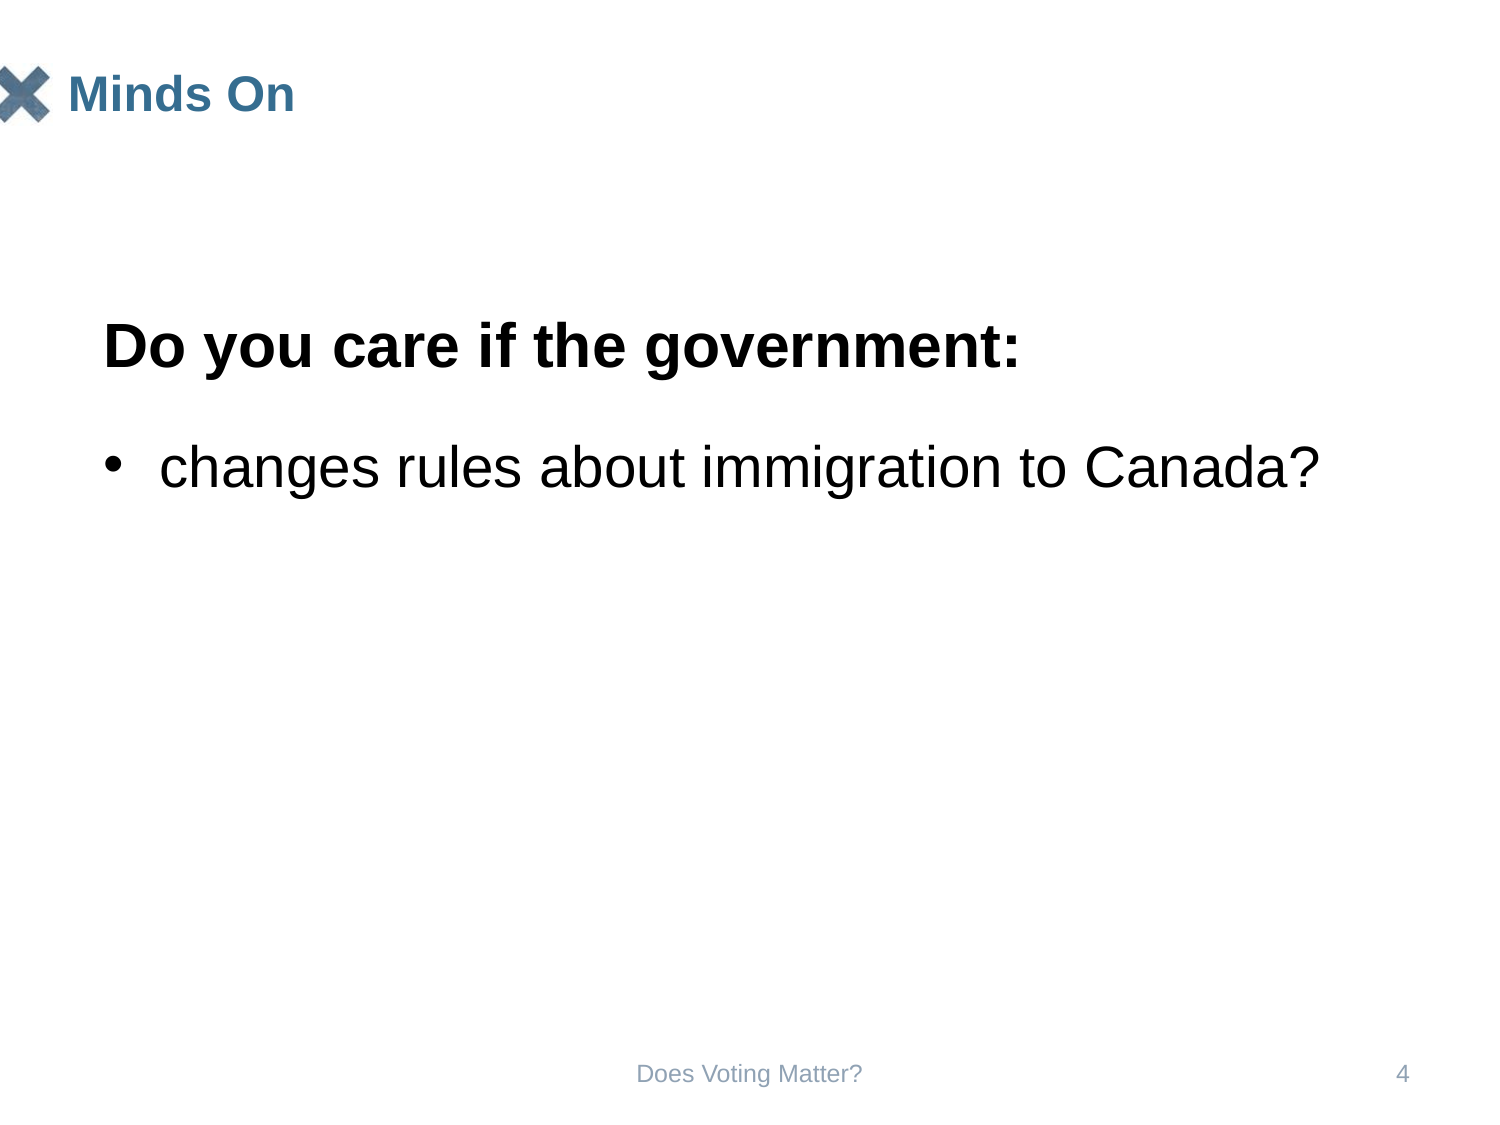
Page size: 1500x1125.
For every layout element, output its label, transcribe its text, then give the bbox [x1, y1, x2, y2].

footer Does Voting Matter? [512, 1042, 988, 1103]
text_box Minds On [53, 54, 1388, 130]
slide_number 4 [1074, 1042, 1425, 1103]
picture [0, 62, 54, 126]
text_box Do you care if the government: changes rules about immigration to Canada? [88, 297, 1439, 1024]
